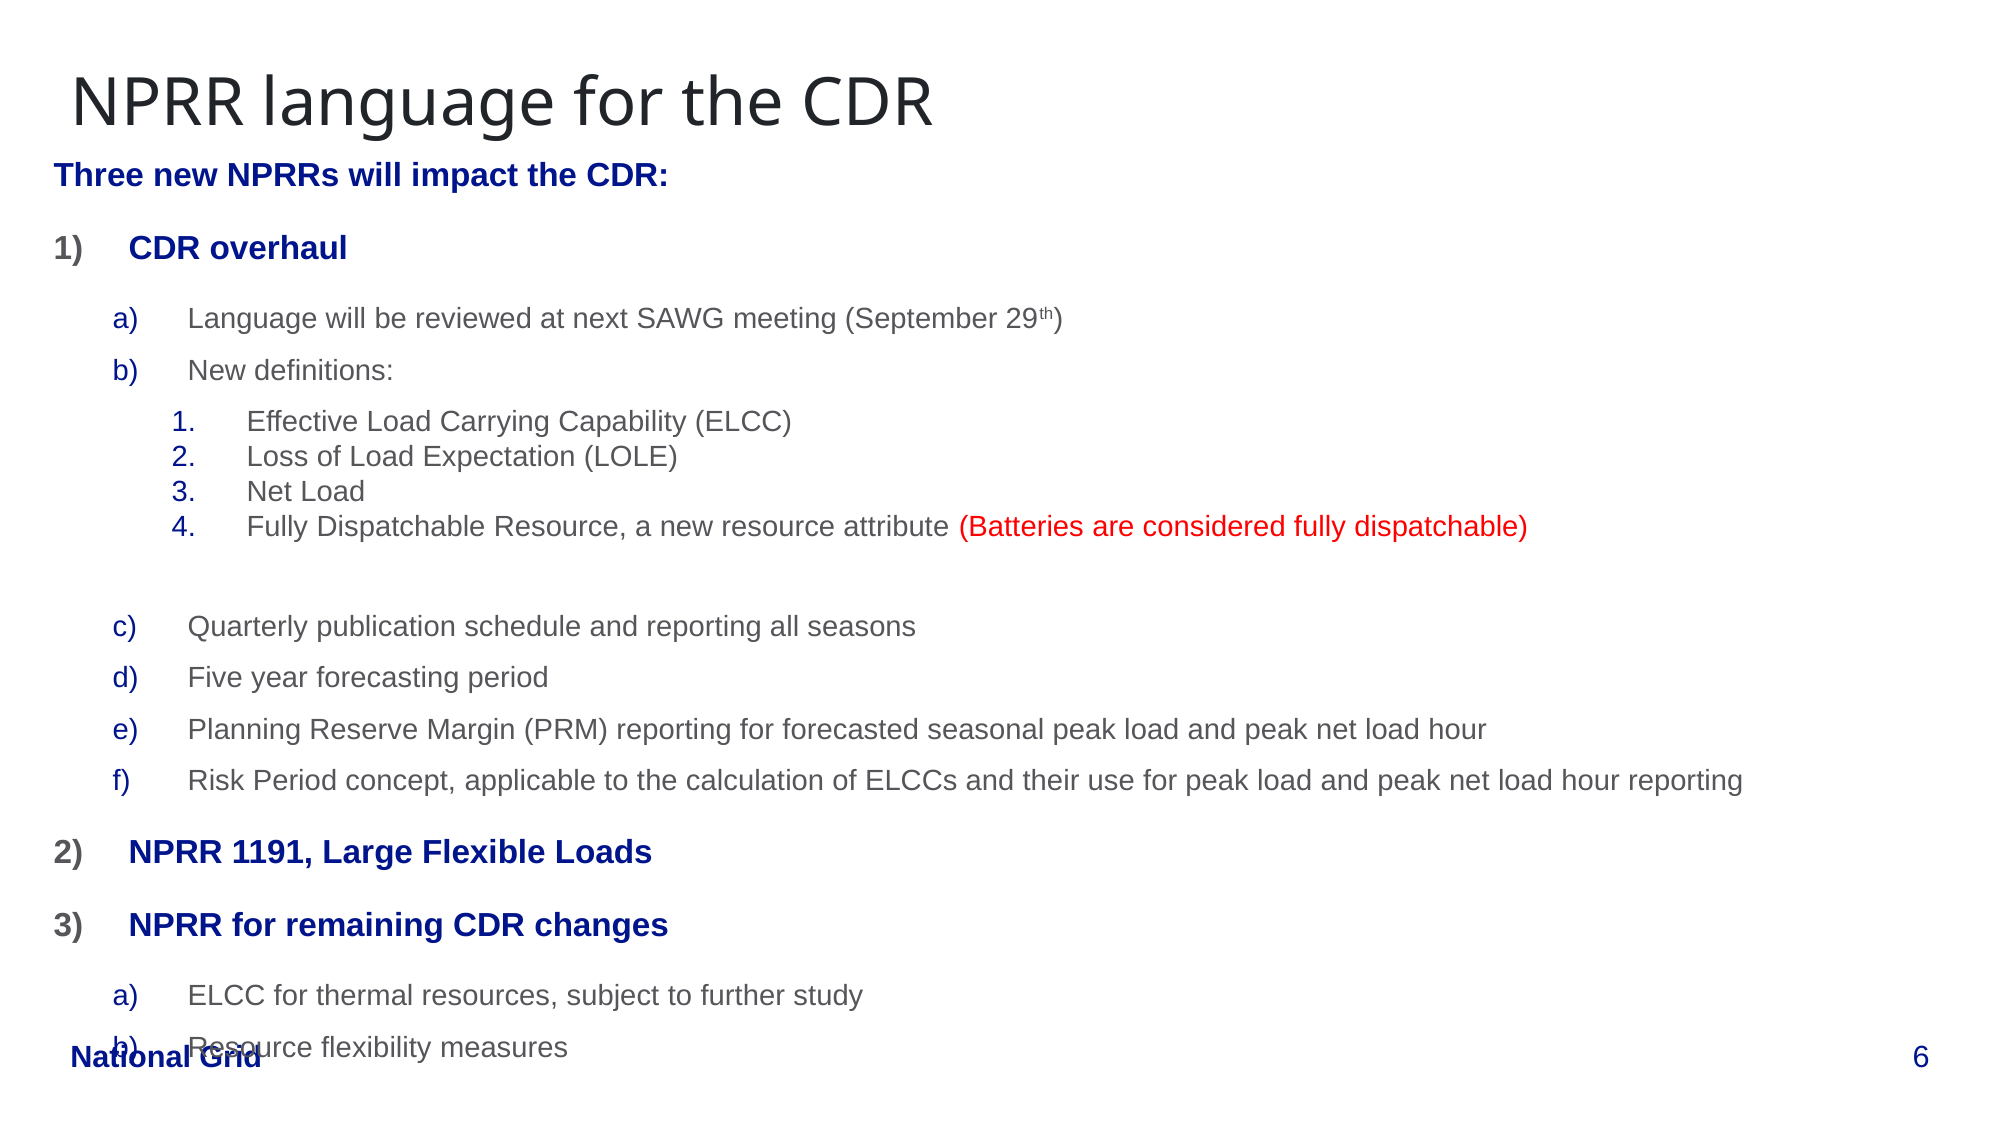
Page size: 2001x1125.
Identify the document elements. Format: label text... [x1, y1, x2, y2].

title NPRR language for the CDR [70, 58, 1930, 152]
list Three new NPRRs will impact the CDR: CDR overhaul Language will be reviewed at next SAWG meeting (September 29th) New definitions: Effective Load Carrying Capability (ELCC) Loss of Load Expectation (LOLE) Net Load Fully Dispatchable Resource, a new resource attribute (Batteries are considered fully dispatchable) Quarterly publication schedule and reporting all seasons Five year forecasting period Planning Reserve Margin (PRM) reporting for forecasted seasonal peak load and peak net load hour Risk Period concept, applicable to the calculation of ELCCs and their use for peak load and peak net load hour reporting NPRR 1191, Large Flexible Loads NPRR for remaining CDR changes ELCC for thermal resources, subject to further study Resource flexibility measures [53, 152, 1977, 1060]
